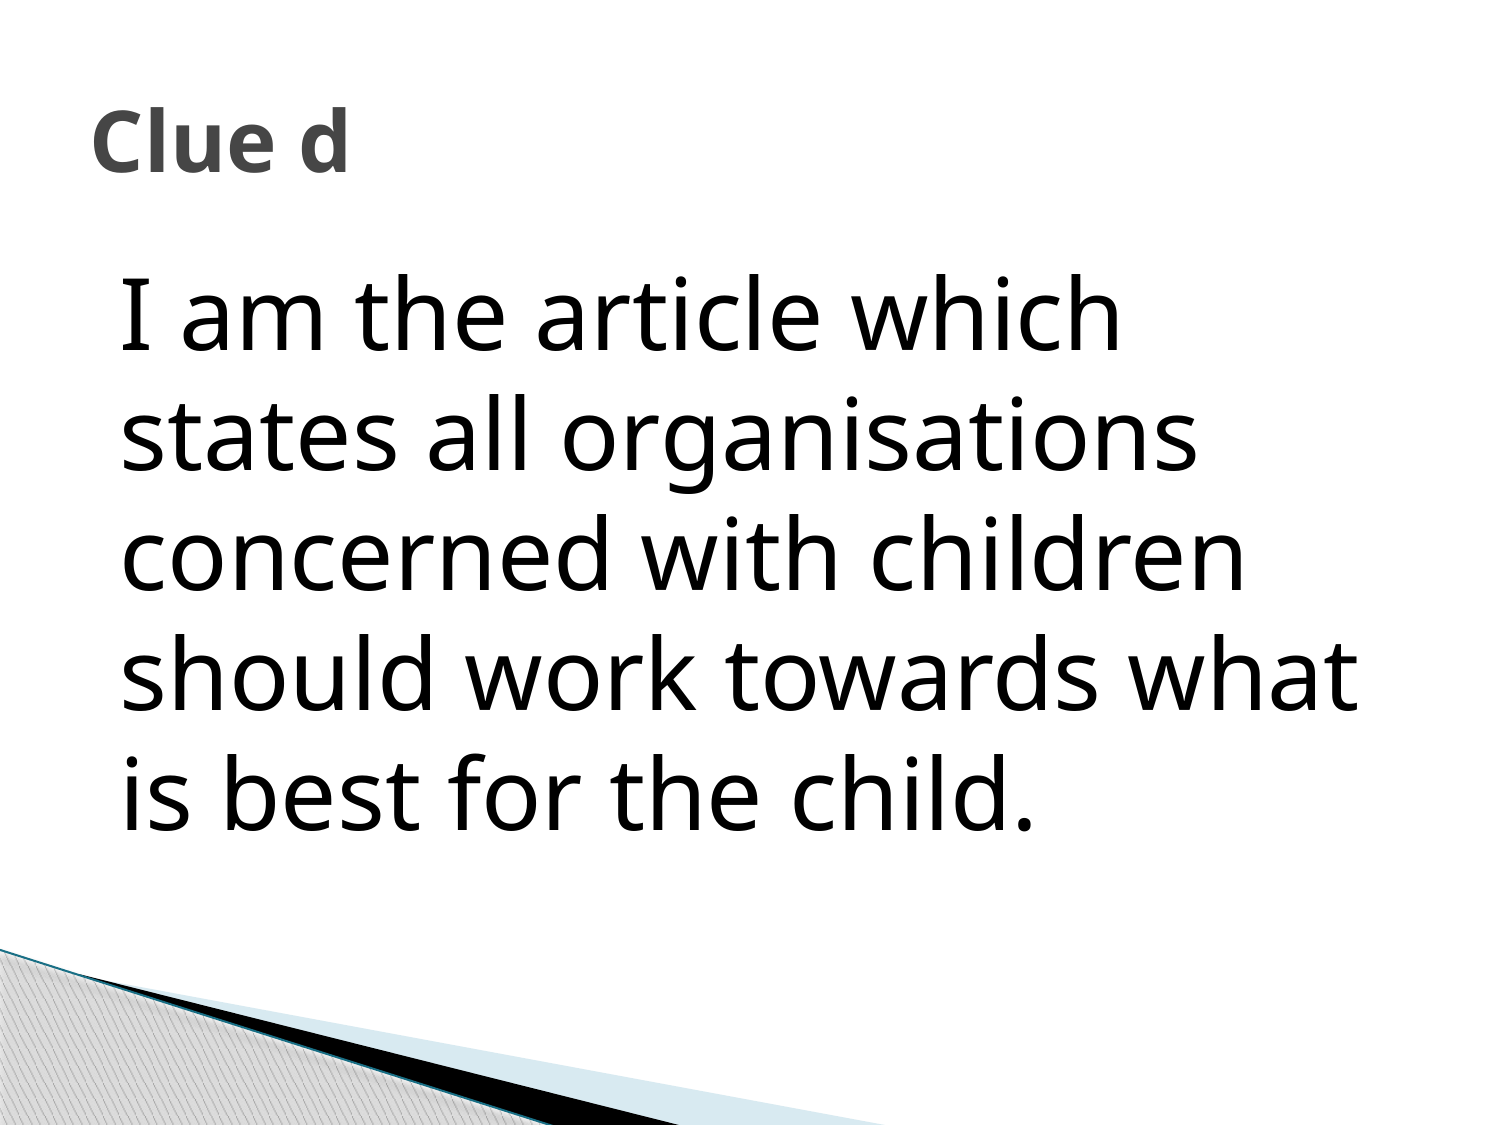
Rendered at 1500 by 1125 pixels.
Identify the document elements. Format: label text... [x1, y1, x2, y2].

title Clue d [75, 45, 1425, 233]
list I am the article which states all organisations concerned with children should work towards what is best for the child. [75, 243, 1425, 986]
